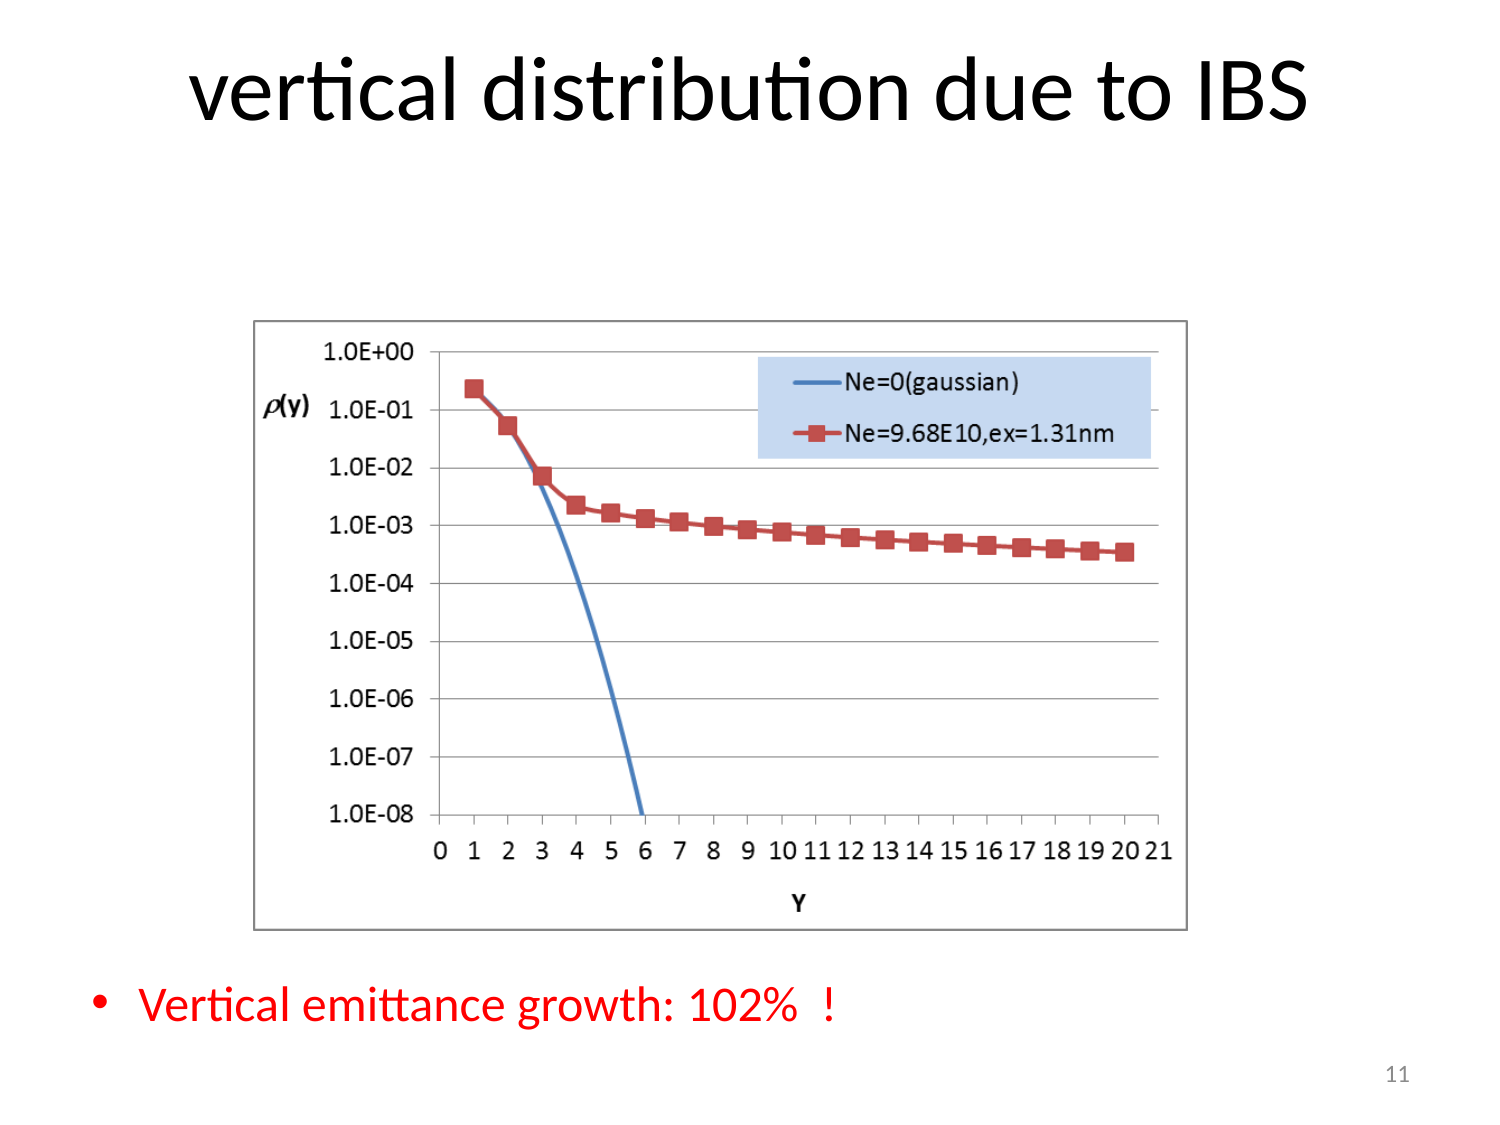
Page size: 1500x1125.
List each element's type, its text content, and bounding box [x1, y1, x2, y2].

slide_number 11 [1074, 1042, 1425, 1103]
text_box Vertical emittance growth: 102% ! [76, 964, 1447, 1039]
picture [253, 319, 1188, 931]
title vertical distribution due to IBS [75, 19, 1425, 149]
